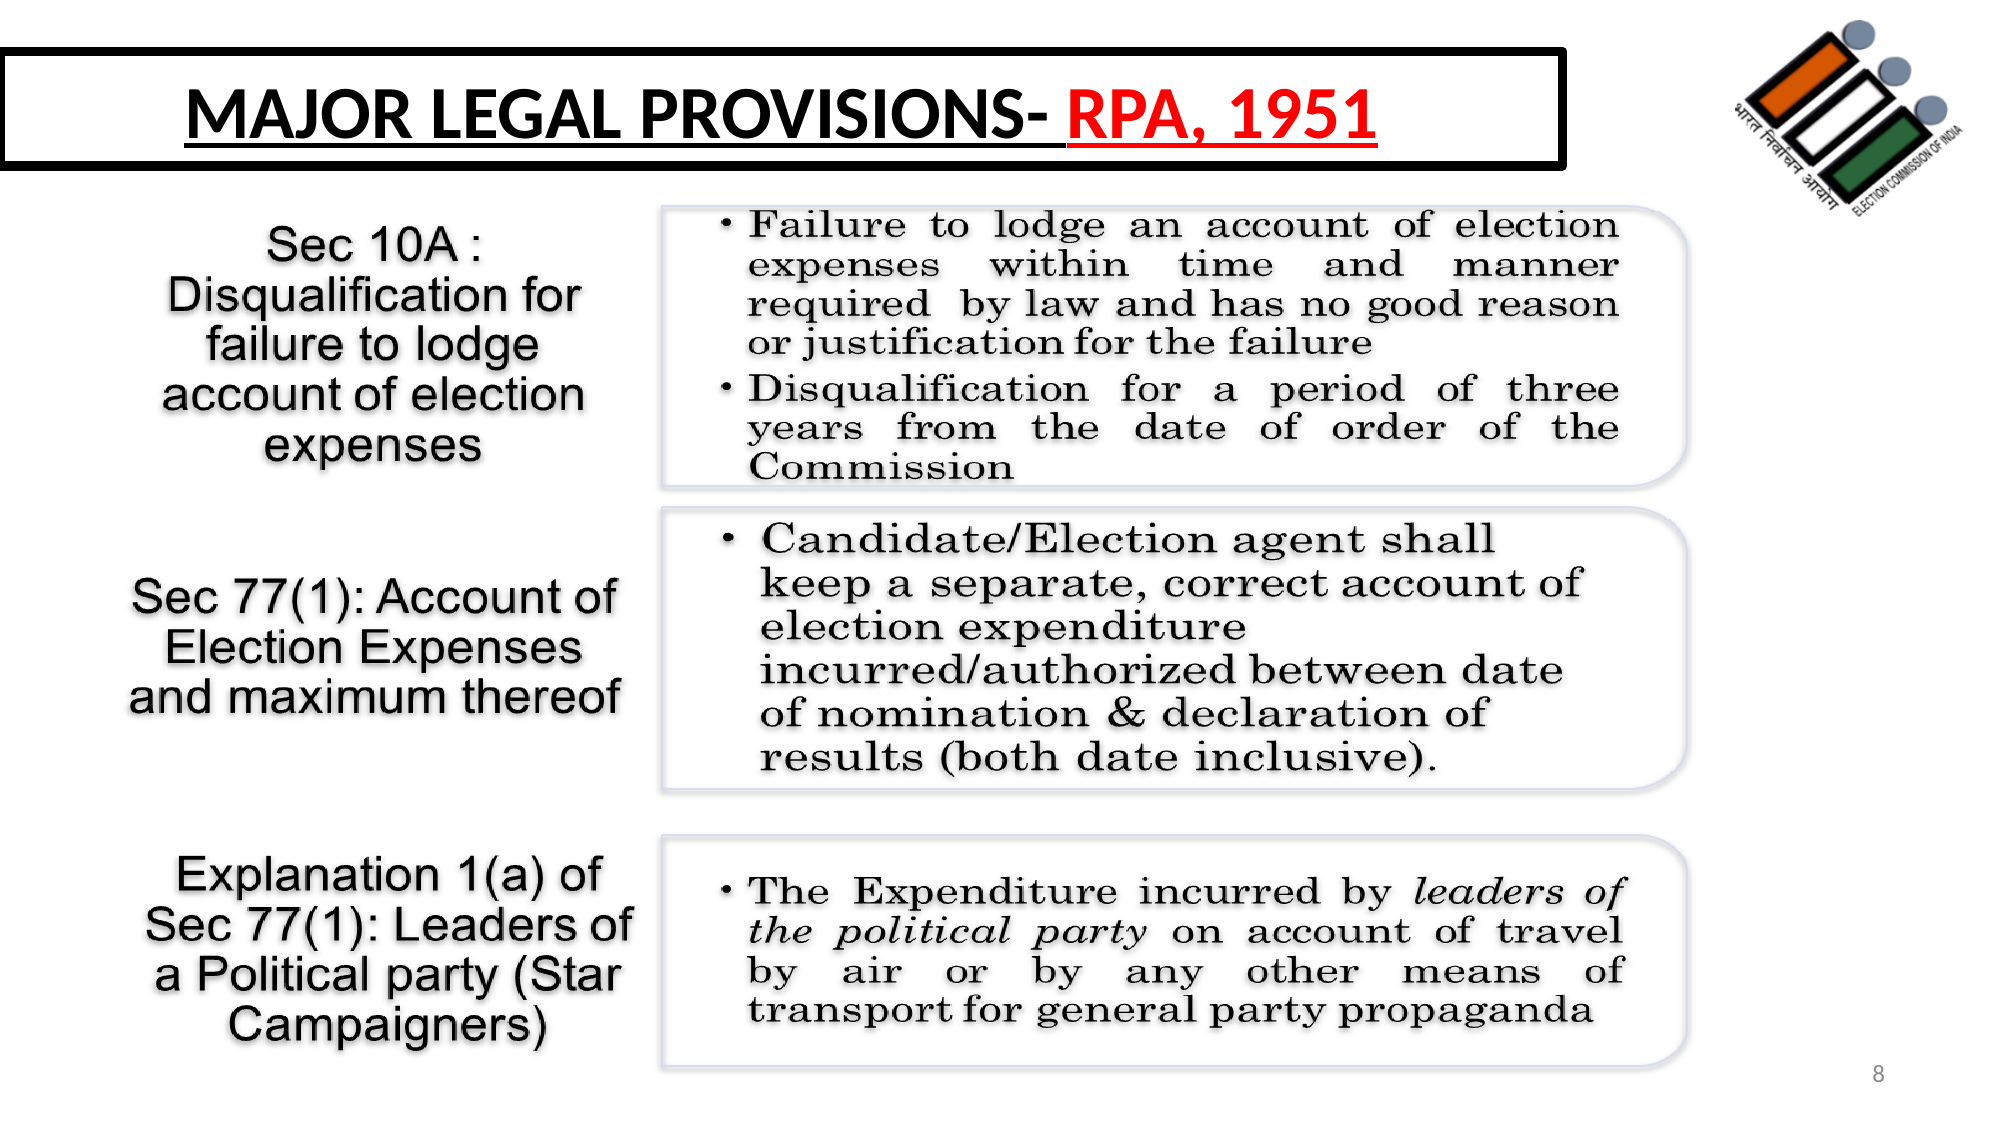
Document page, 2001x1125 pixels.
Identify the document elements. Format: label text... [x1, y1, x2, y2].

slide_number 8 [1703, 1042, 1900, 1103]
picture [1735, 20, 1963, 217]
title MAJOR LEGAL PROVISIONS- RPA, 1951 [0, 51, 1563, 166]
picture [72, 183, 1701, 1108]
